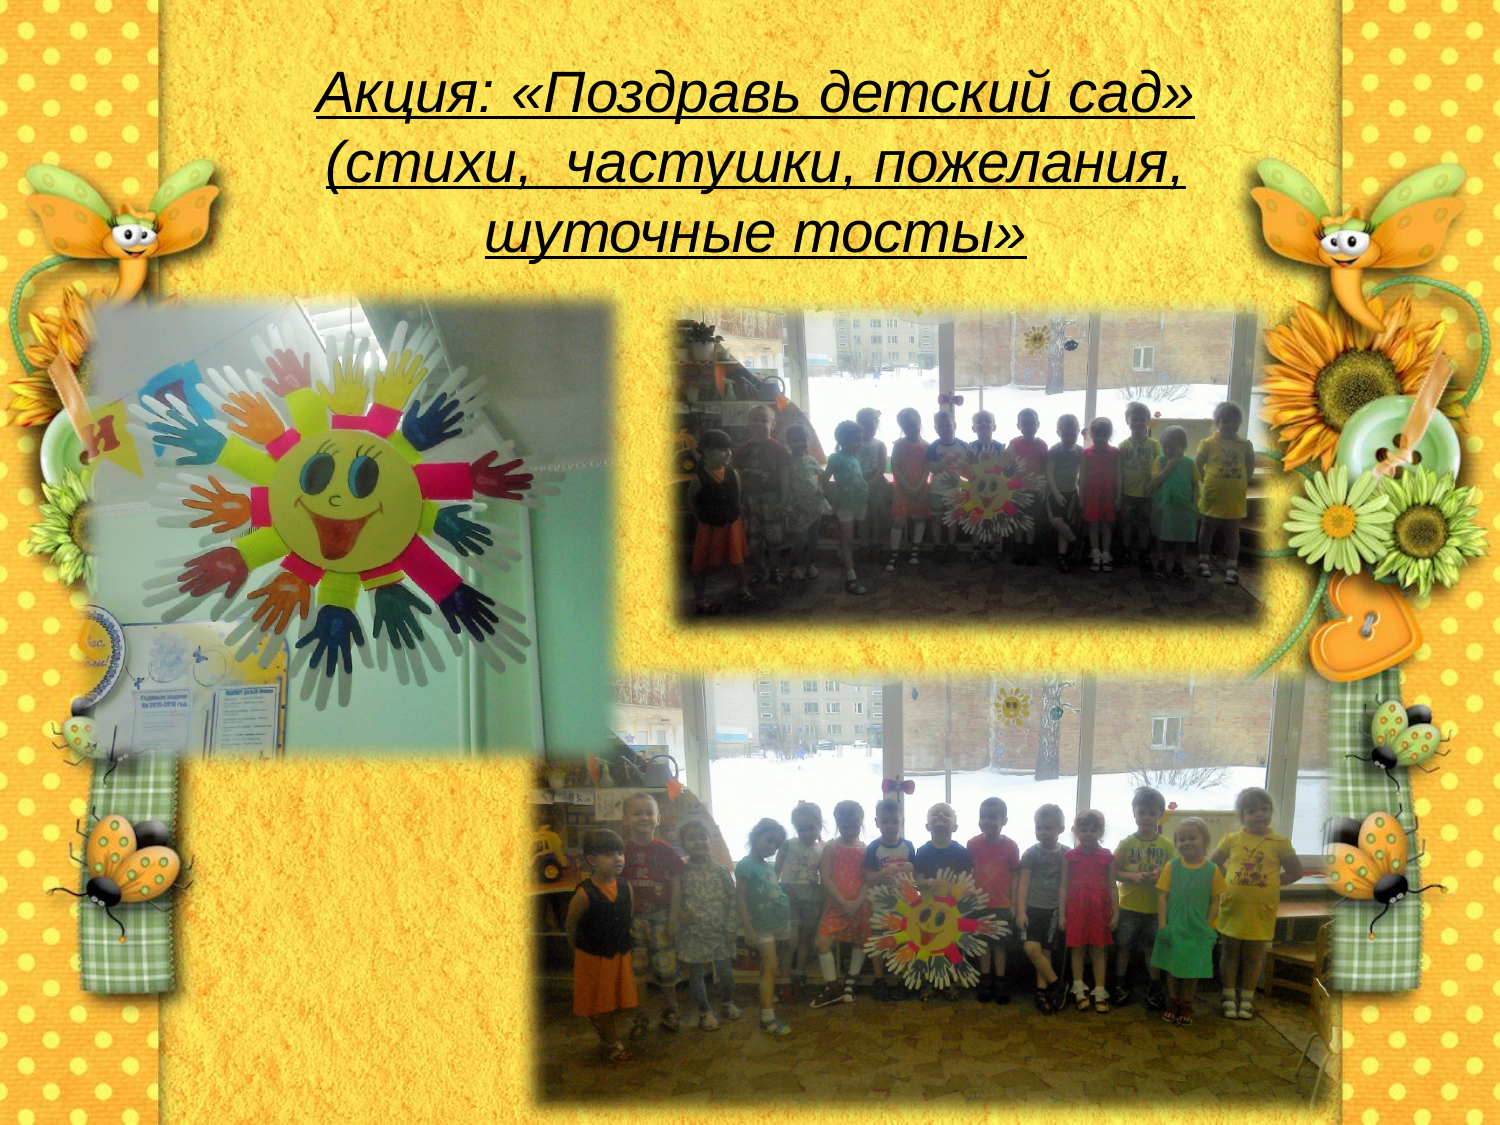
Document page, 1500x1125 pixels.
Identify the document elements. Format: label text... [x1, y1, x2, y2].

text_box Акция: «Поздравь детский сад» (стихи, частушки, пожелания, шуточные тосты» [199, 46, 1313, 272]
picture [0, 0, 1500, 1125]
